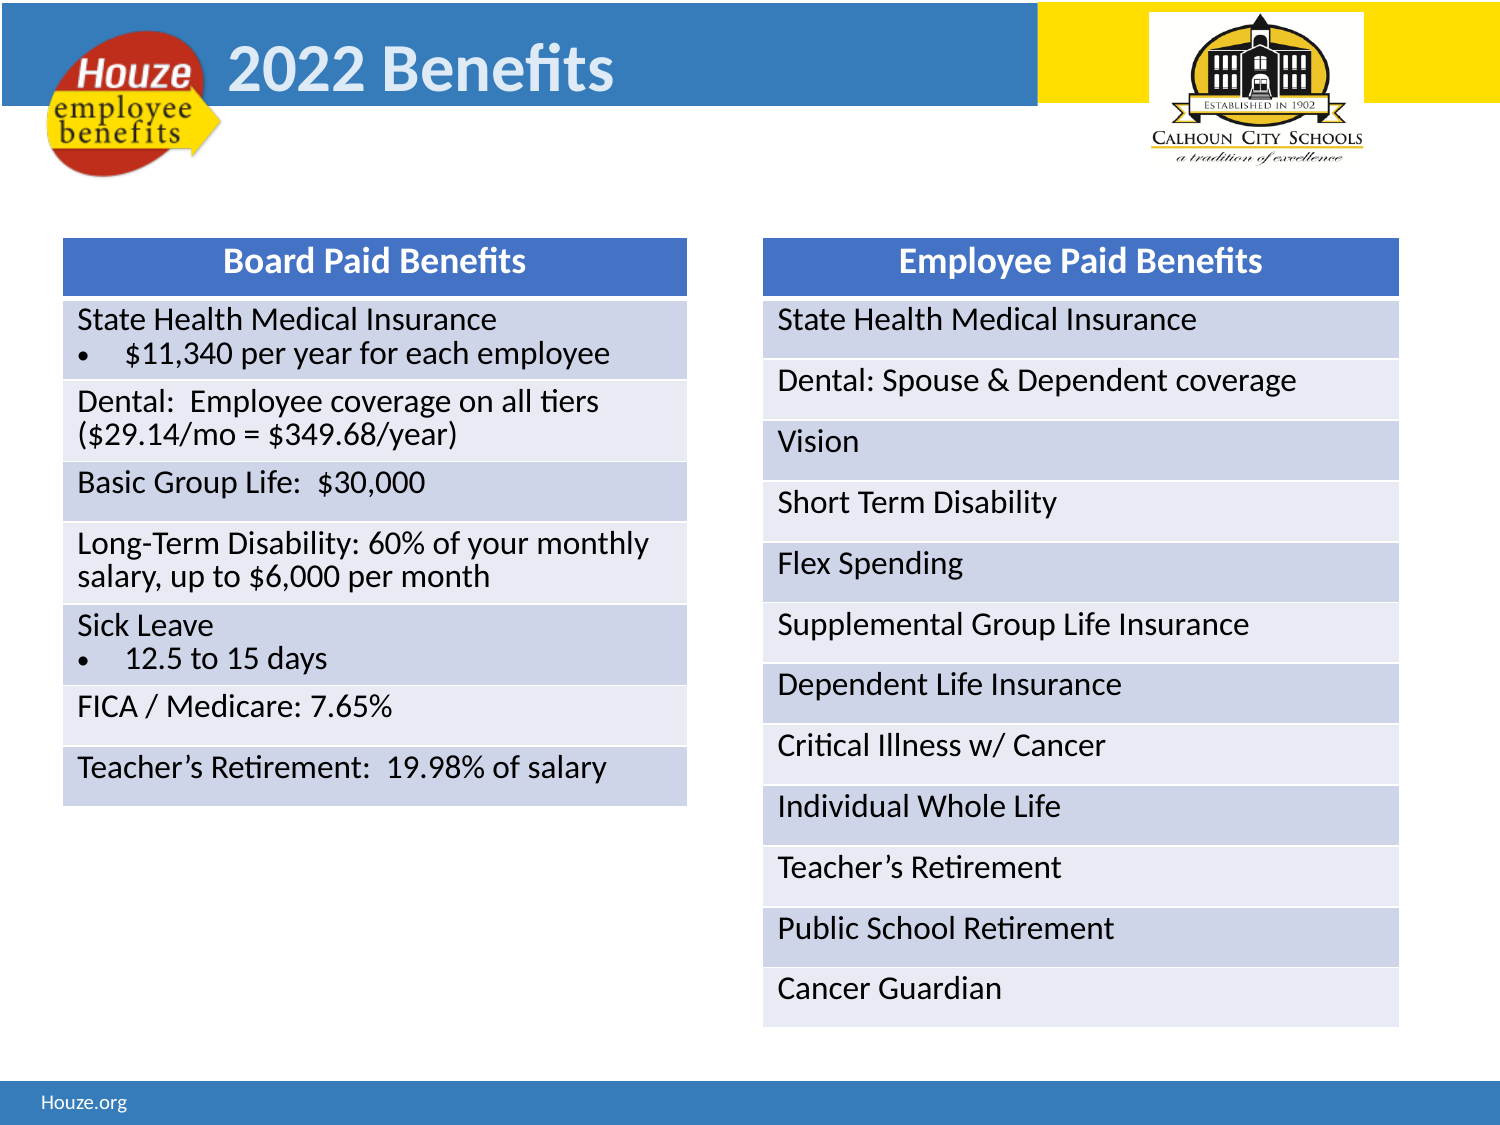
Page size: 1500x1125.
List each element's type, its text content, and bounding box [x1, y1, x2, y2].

table_cell Dependent Life Insurance [763, 664, 1399, 723]
table_cell Teacher’s Retirement: 19.98% of salary [63, 747, 687, 806]
table_cell Long-Term Disability: 60% of your monthly salary, up to $6,000 per month [63, 523, 687, 603]
table_cell Short Term Disability [763, 482, 1399, 541]
table_cell Critical Illness w/ Cancer [763, 725, 1399, 784]
picture [1149, 12, 1364, 168]
table_cell Cancer Guardian [763, 968, 1399, 1027]
table_cell Vision [763, 421, 1399, 480]
table_header Board Paid Benefits [63, 238, 687, 296]
table_cell Individual Whole Life [763, 786, 1399, 845]
table_cell Public School Retirement [763, 908, 1399, 967]
table_cell Dental: Spouse & Dependent coverage [763, 360, 1399, 419]
table_cell Supplemental Group Life Insurance [763, 603, 1399, 662]
table_header Employee Paid Benefits [763, 238, 1399, 296]
table_cell FICA / Medicare: 7.65% [63, 686, 687, 745]
table_cell Teacher’s Retirement [763, 847, 1399, 906]
table_cell Basic Group Life: $30,000 [63, 462, 687, 521]
table_cell State Health Medical Insurance $11,340 per year for each employee [63, 301, 687, 379]
table_cell Flex Spending [763, 543, 1399, 602]
table_cell Dental: Employee coverage on all tiers ($29.14/mo = $349.68/year) [63, 381, 687, 461]
picture [42, 29, 224, 181]
table_cell Sick Leave 12.5 to 15 days [63, 605, 687, 685]
title 2022 Benefits [212, 12, 1149, 125]
table_cell State Health Medical Insurance [763, 301, 1399, 358]
